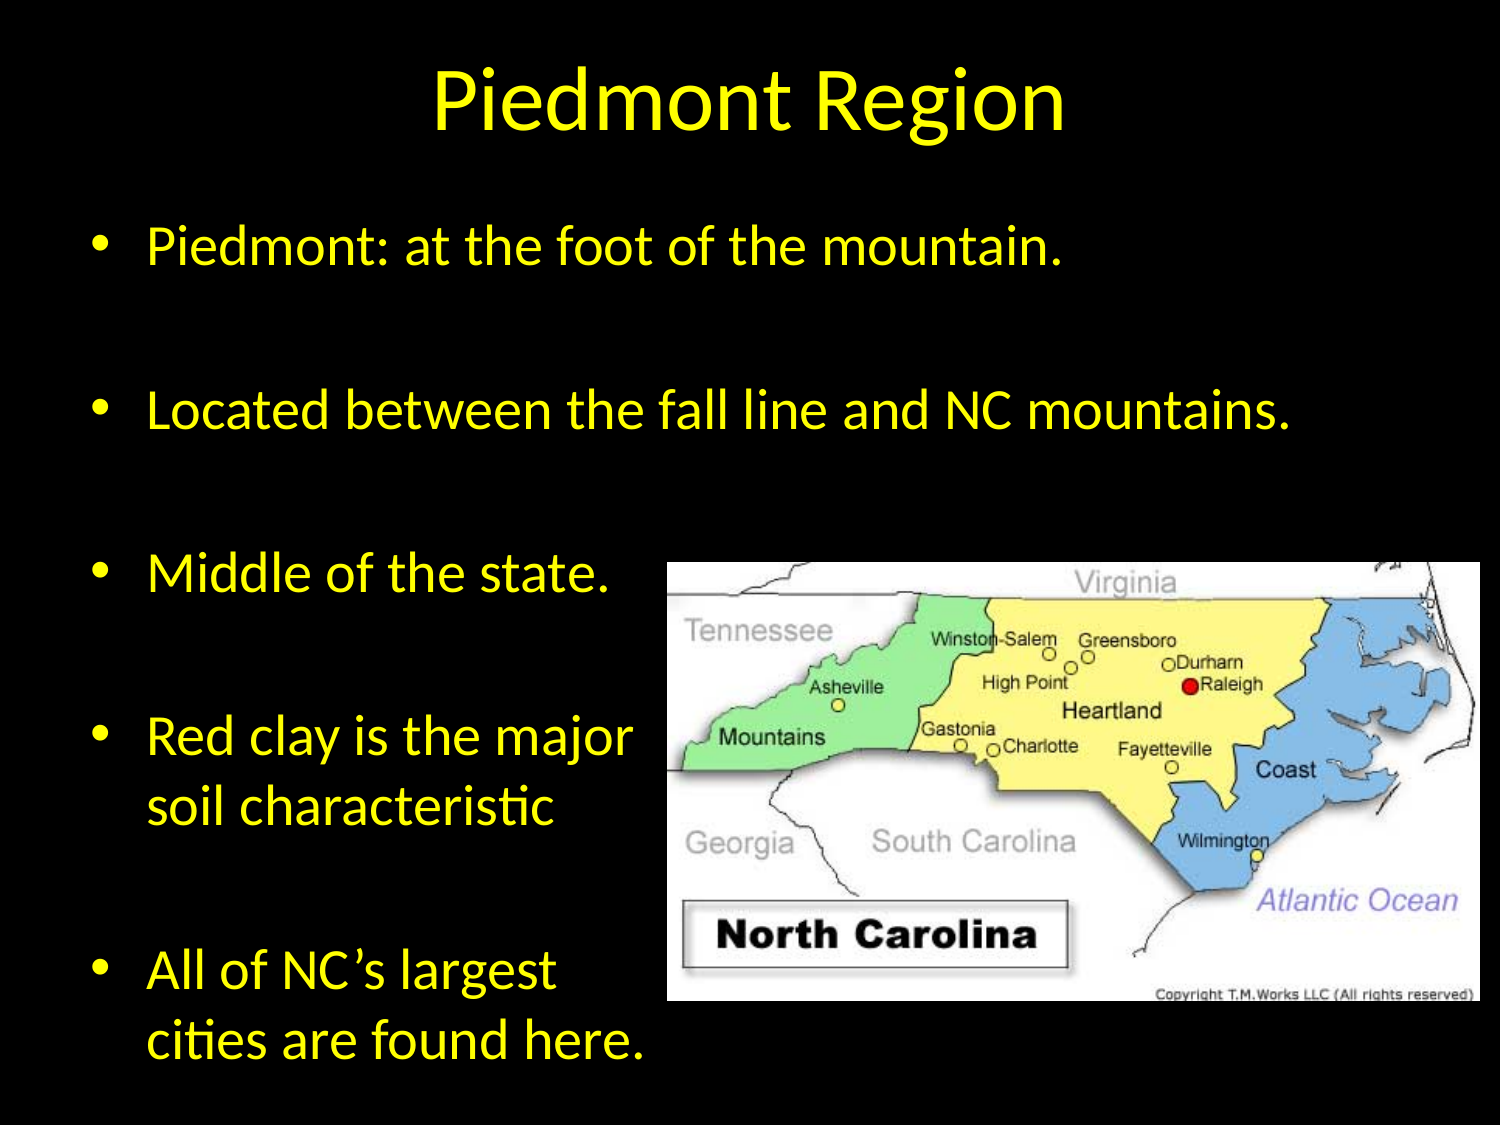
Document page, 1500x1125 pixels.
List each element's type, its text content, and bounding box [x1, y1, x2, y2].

picture [666, 562, 1480, 1002]
title Piedmont Region [75, 0, 1425, 188]
list Piedmont: at the foot of the mountain. Located between the fall line and NC mountains. Middle of the state. Red clay is the major soil characteristic All of NC’s largest cities are found here. [75, 200, 1425, 1063]
